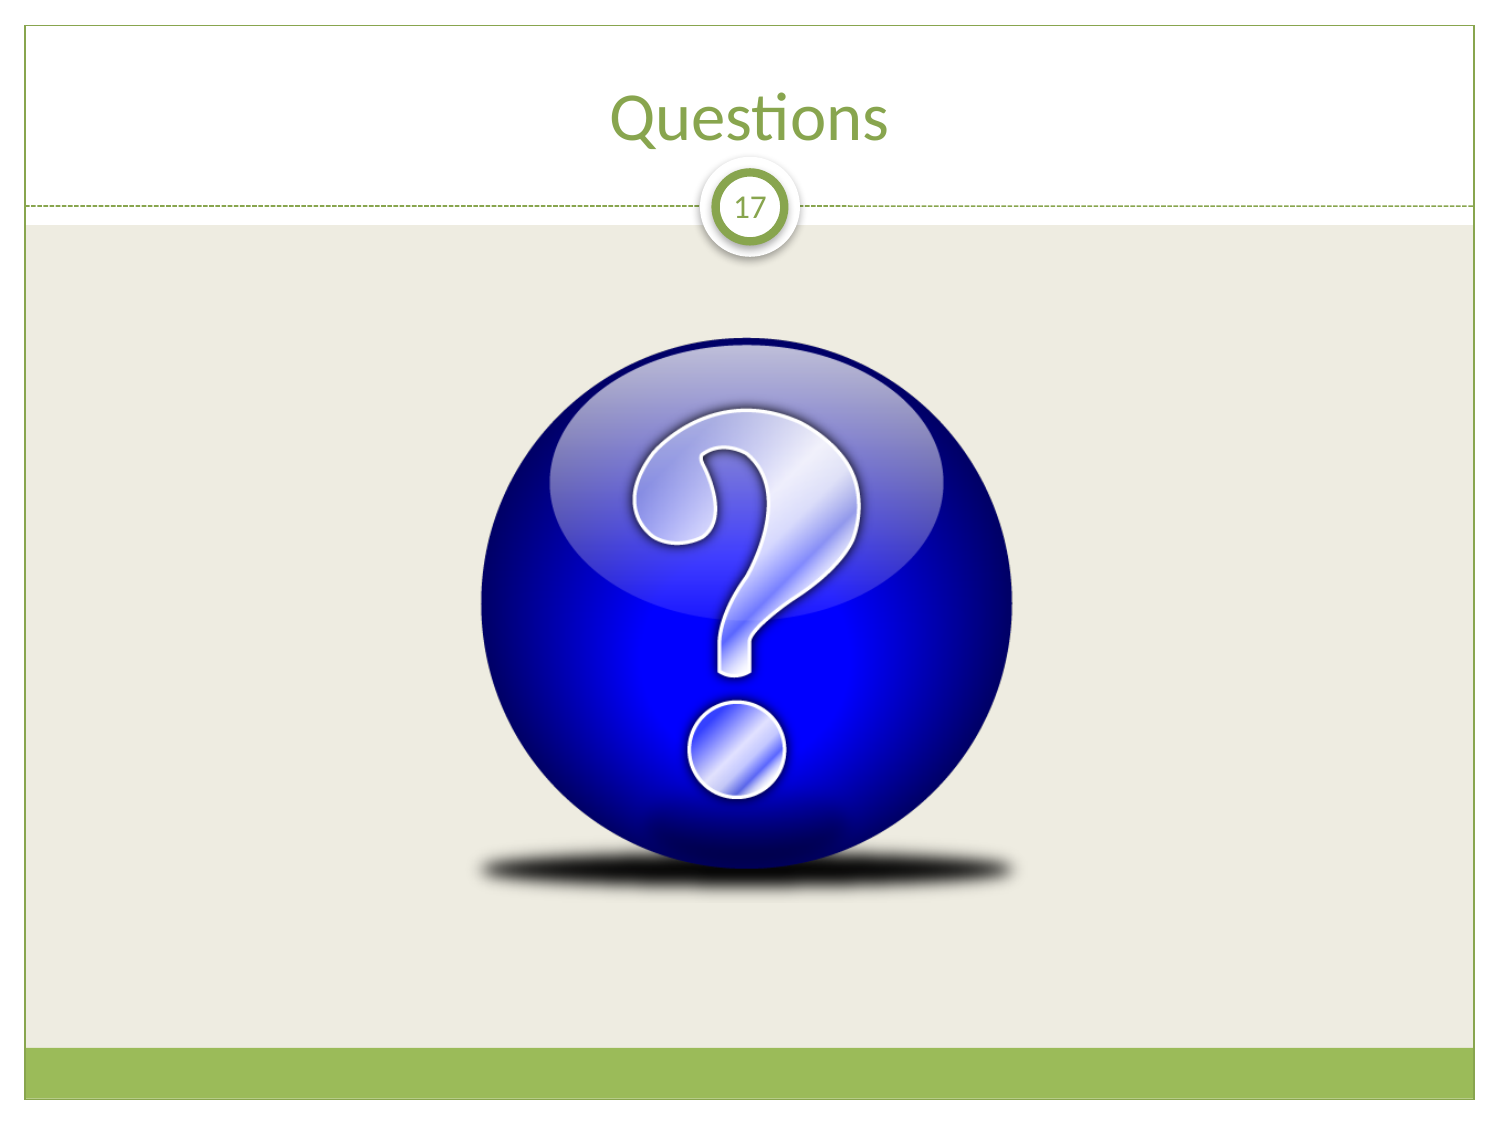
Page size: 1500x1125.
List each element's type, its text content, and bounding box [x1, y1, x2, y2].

slide_number 17 [712, 168, 788, 241]
title Questions [49, 37, 1450, 162]
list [462, 337, 1028, 903]
